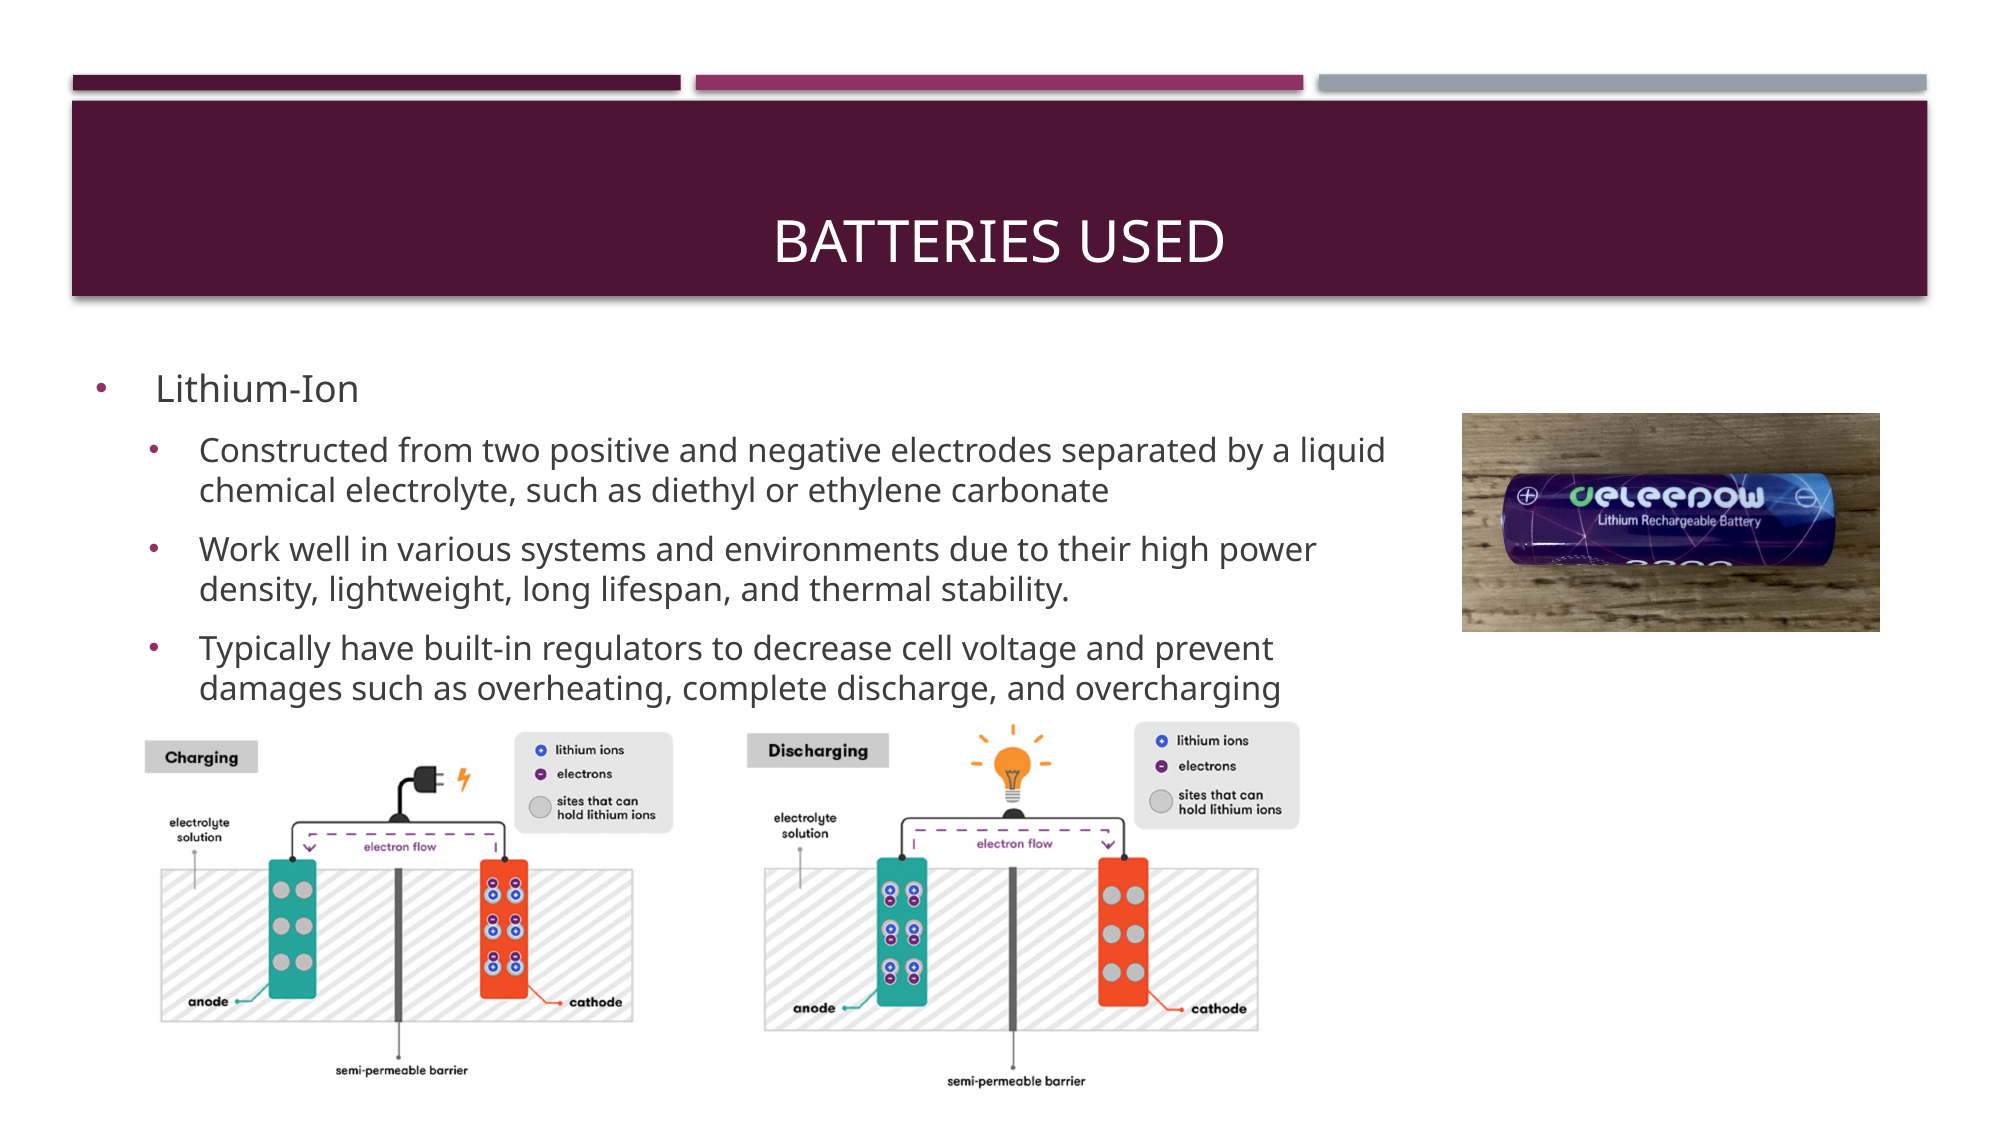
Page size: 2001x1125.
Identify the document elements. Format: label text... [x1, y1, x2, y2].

list Lithium-Ion Constructed from two positive and negative electrodes separated by a liquid chemical electrolyte, such as diethyl or ethylene carbonate Work well in various systems and environments due to their high power density, lightweight, long lifespan, and thermal stability. Typically have built-in regulators to decrease cell voltage and prevent damages such as overheating, complete discharge, and overcharging [95, 357, 1429, 1064]
picture [729, 709, 1313, 1096]
picture [132, 729, 684, 1087]
picture [1461, 412, 1881, 632]
title Batteries used [95, 115, 1905, 282]
